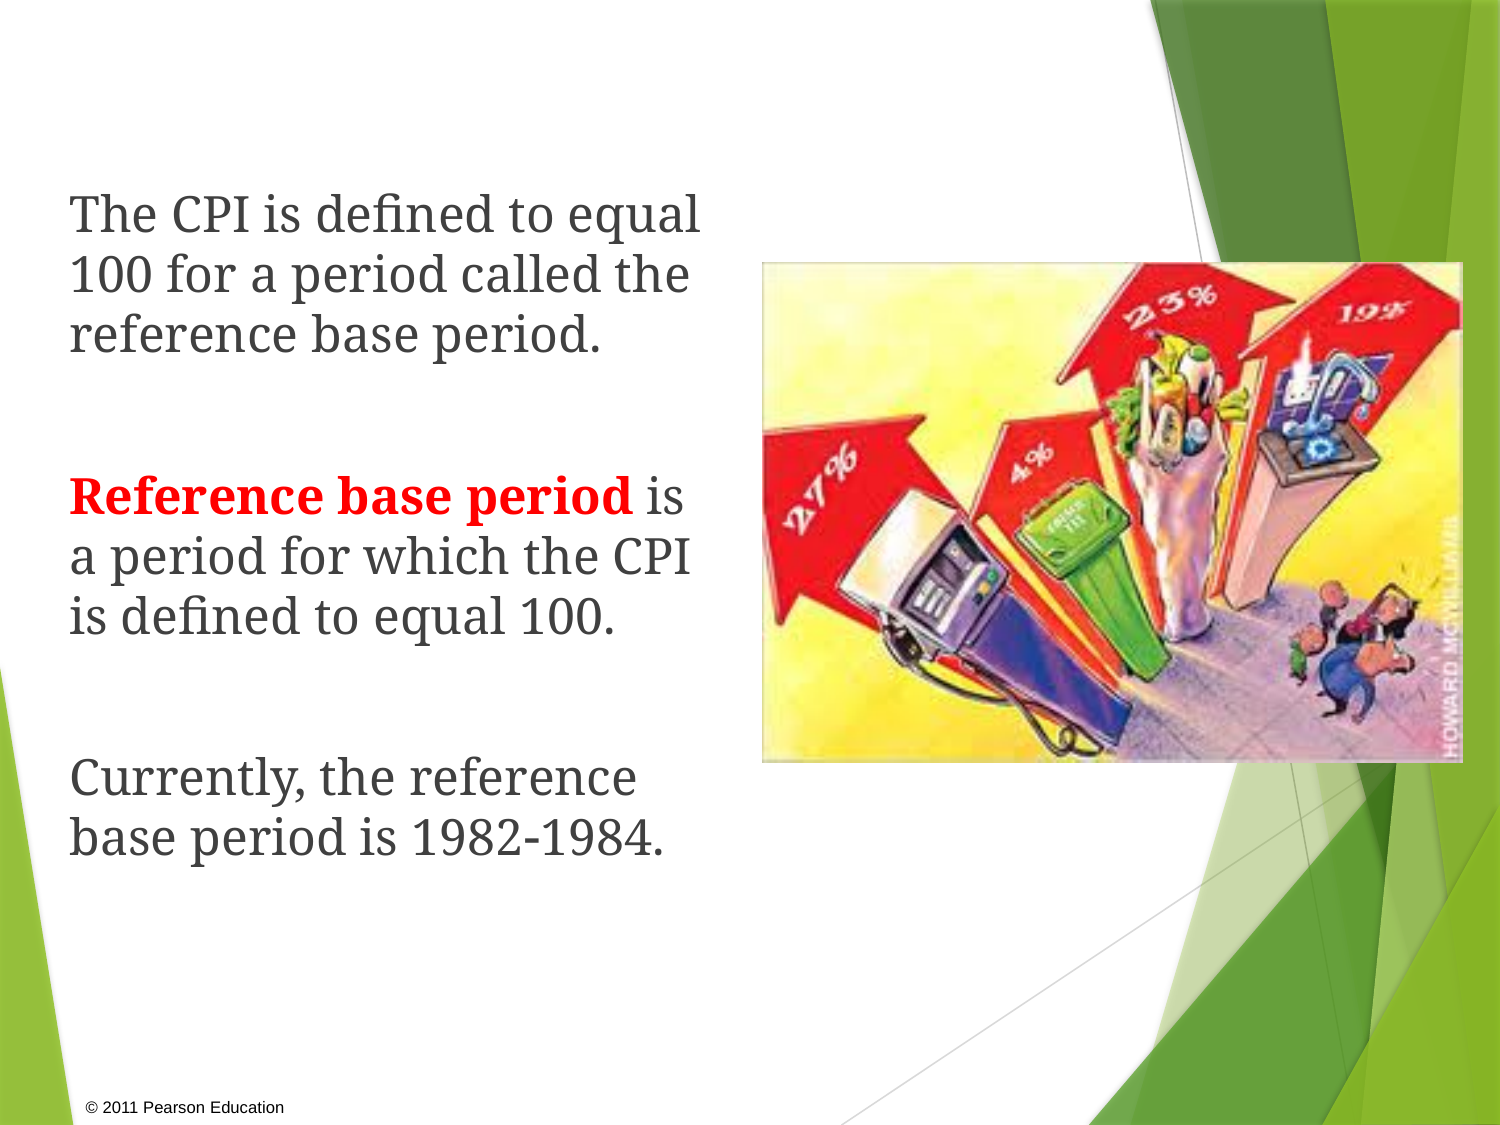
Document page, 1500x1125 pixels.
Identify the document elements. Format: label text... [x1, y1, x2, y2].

picture [761, 261, 1463, 763]
list The CPI is defined to equal 100 for a period called the reference base period. Reference base period is a period for which the CPI is defined to equal 100. Currently, the reference base period is 19821984. [54, 174, 717, 945]
